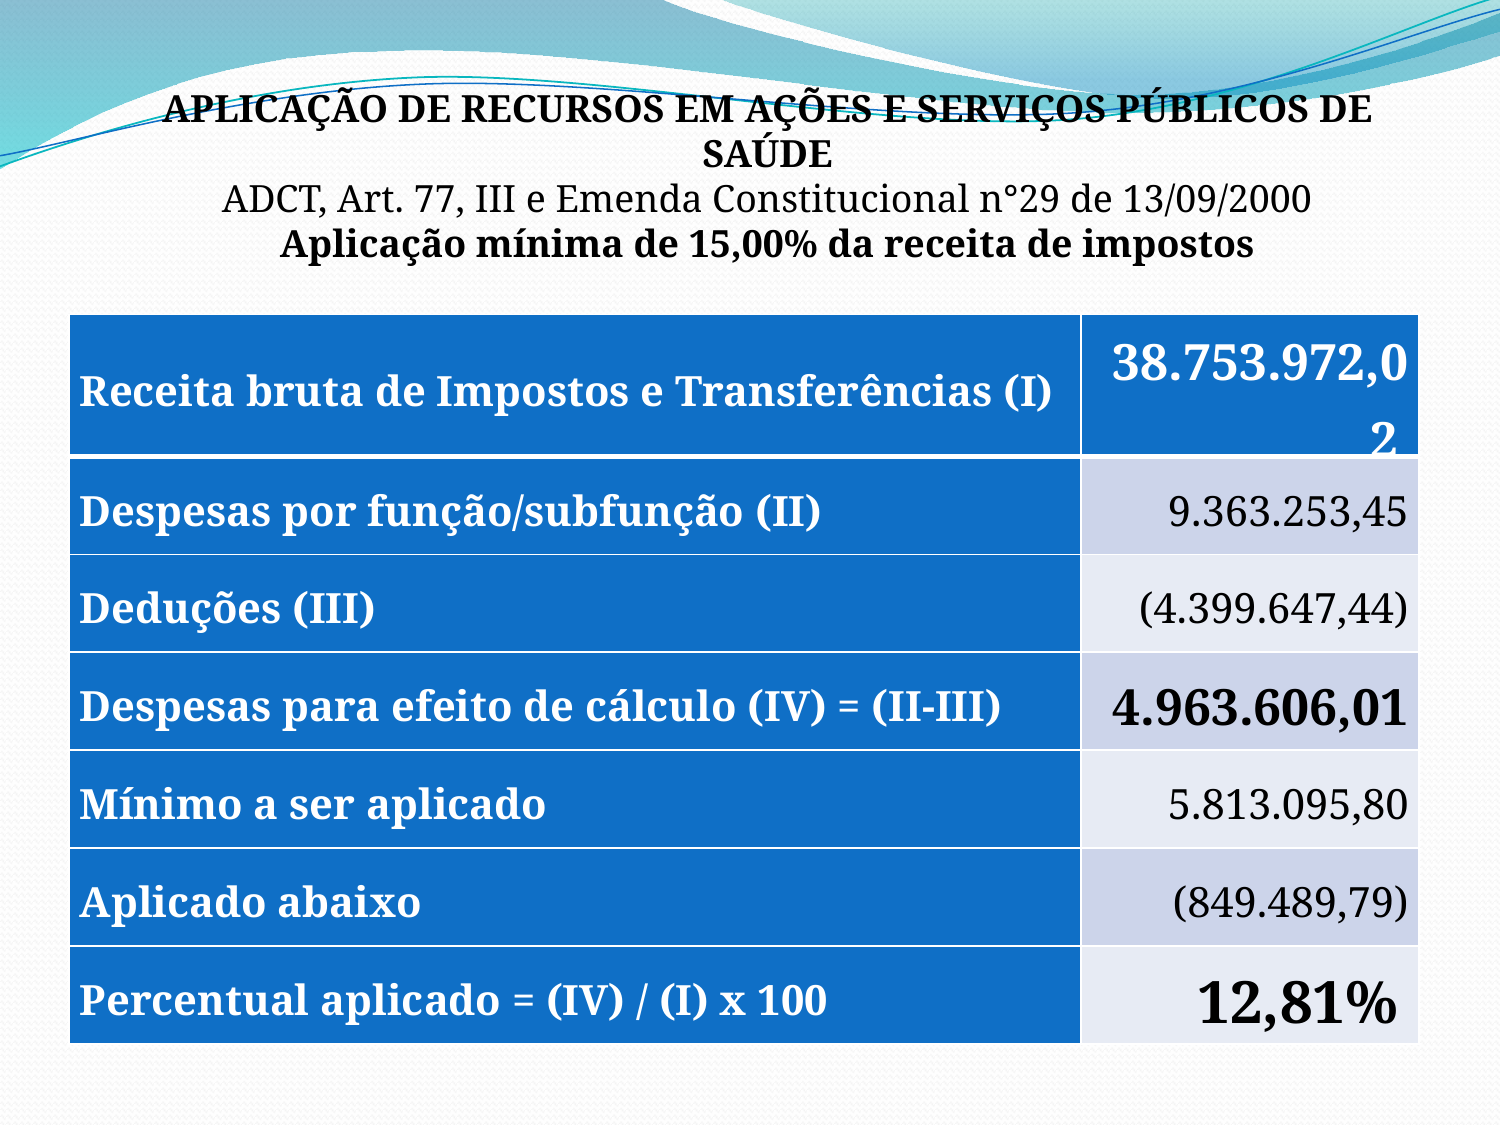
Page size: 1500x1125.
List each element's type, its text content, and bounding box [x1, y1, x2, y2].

table_header Receita bruta de Impostos e Transferências (I) [70, 315, 1080, 454]
table_header 38.753.972,02 [1082, 315, 1418, 454]
table_cell 4.963.606,01 [1082, 653, 1418, 749]
table_cell (4.399.647,44) [1082, 555, 1418, 651]
table_cell 9.363.253,45 [1082, 459, 1418, 554]
table_cell (849.489,79) [1082, 849, 1418, 945]
table_cell Despesas por função/subfunção (II) [70, 459, 1080, 554]
table_cell Despesas para efeito de cálculo (IV) = (II-III) [70, 653, 1080, 749]
text_box APLICAÇÃO DE RECURSOS EM AÇÕES E SERVIÇOS PÚBLICOS DE SAÚDE ADCT, Art. 77, III e Emenda Constitucional n°29 de 13/09/2000 Aplicação mínima de 15,00% da receita de impostos [123, 78, 1412, 273]
table_cell 5.813.095,80 [1082, 751, 1418, 847]
table_cell 12,81% [1082, 947, 1418, 1043]
table_cell Aplicado abaixo [70, 849, 1080, 945]
table_cell Deduções (III) [70, 555, 1080, 651]
table_cell Mínimo a ser aplicado [70, 751, 1080, 847]
table_cell Percentual aplicado = (IV) / (I) x 100 [70, 947, 1080, 1043]
